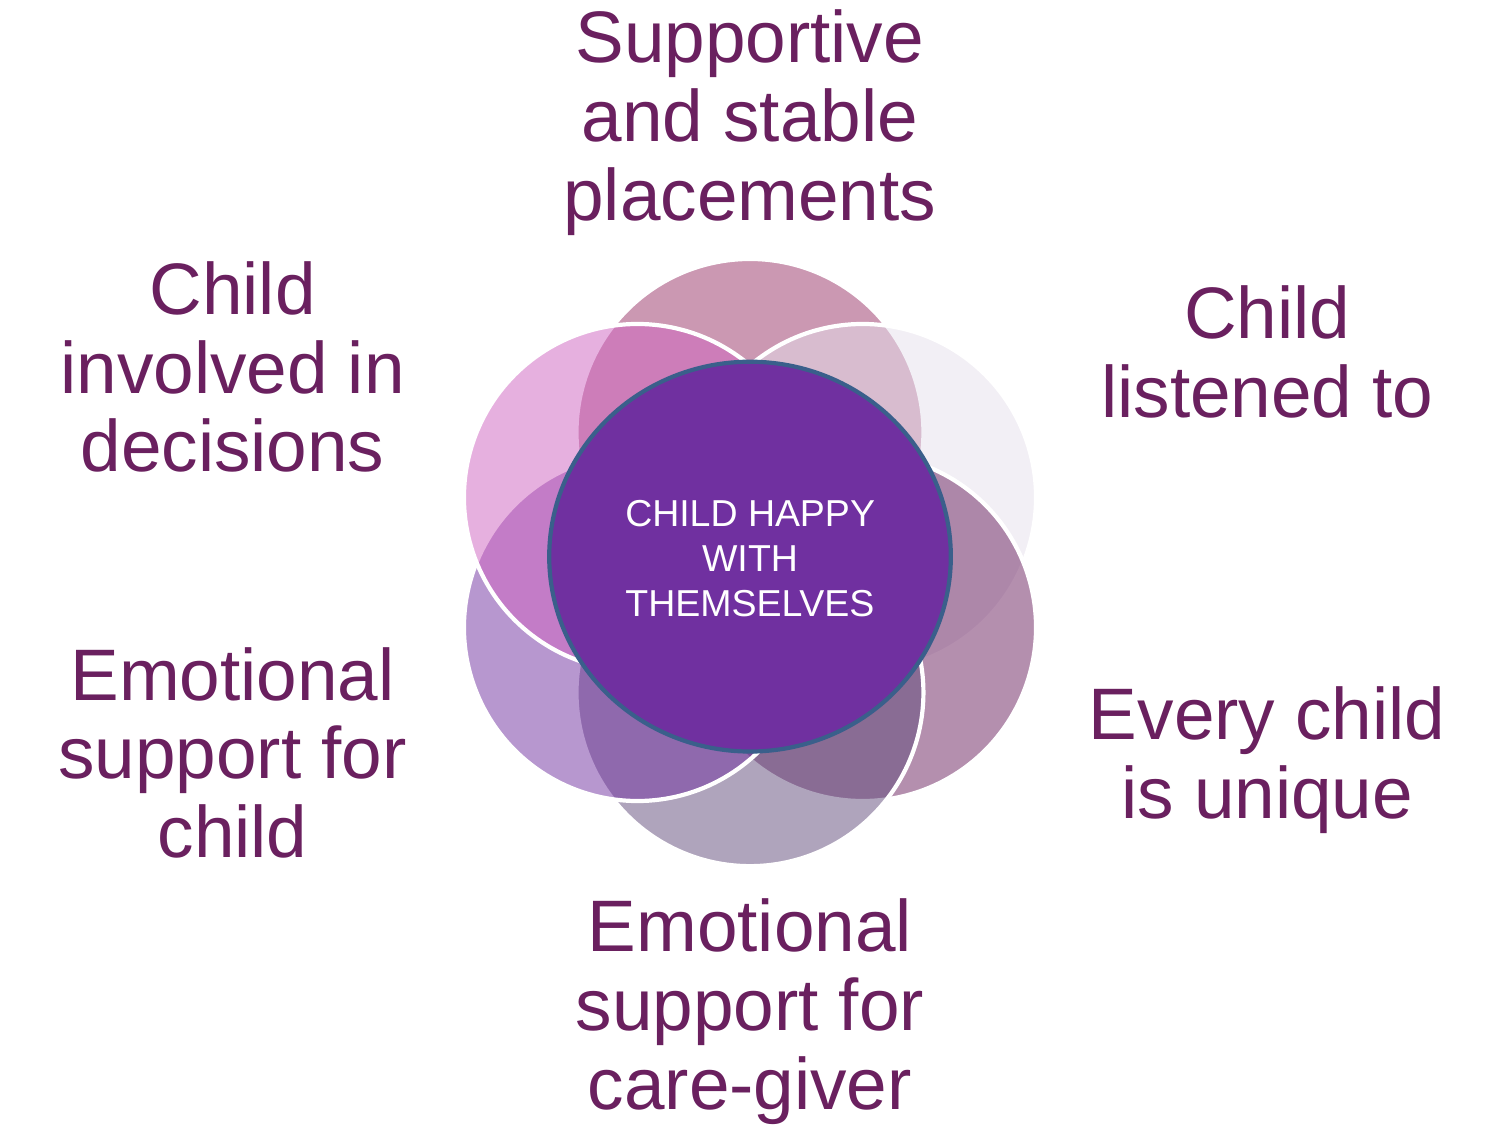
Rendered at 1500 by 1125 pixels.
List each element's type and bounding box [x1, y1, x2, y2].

list [0, 0, 1500, 1125]
